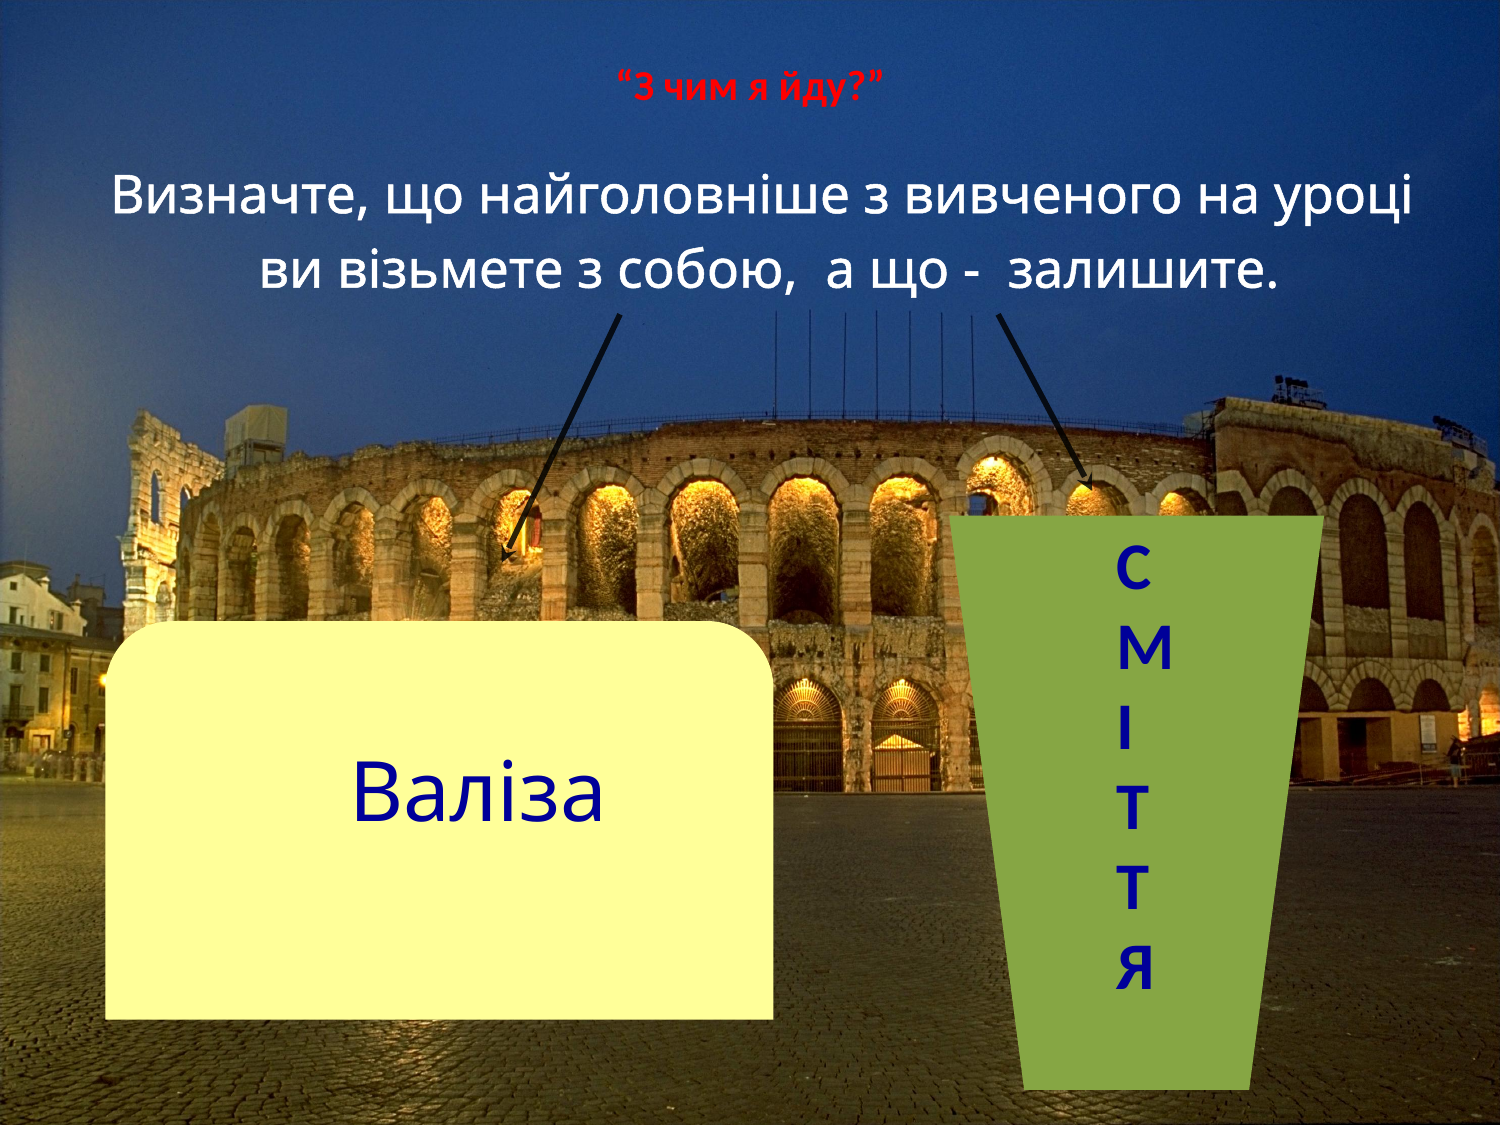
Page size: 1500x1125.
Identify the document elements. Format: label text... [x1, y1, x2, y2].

text_box Валіза [105, 621, 774, 1020]
list Визначте, що найголовніше з вивченого на уроці ви візьмете з собою, а що - залишите. [58, 152, 1466, 339]
text_box С М І Т Т Я [949, 515, 1325, 1090]
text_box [501, 314, 621, 563]
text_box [997, 314, 1093, 492]
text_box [491, 515, 496, 563]
picture [0, 0, 1500, 1125]
title “З чим я йду?” [94, 50, 1407, 118]
text_box [70, 609, 650, 1020]
